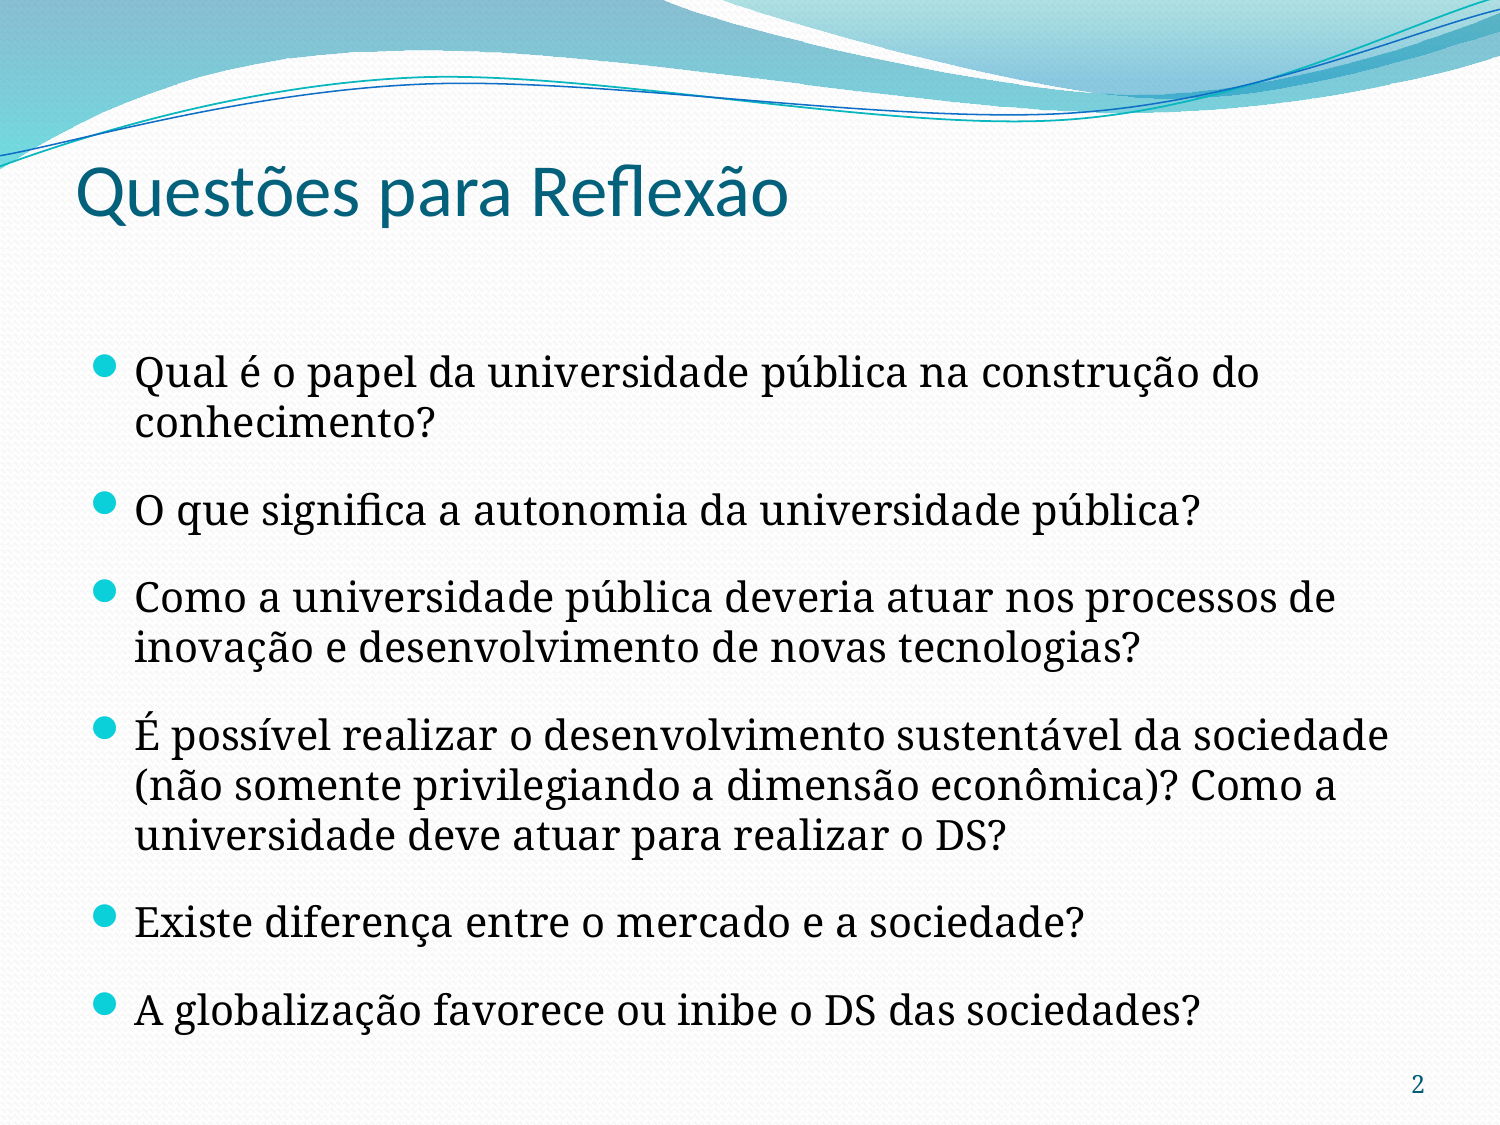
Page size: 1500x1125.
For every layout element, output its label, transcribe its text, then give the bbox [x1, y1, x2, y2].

list Qual é o papel da universidade pública na construção do conhecimento? O que significa a autonomia da universidade pública? Como a universidade pública deveria atuar nos processos de inovação e desenvolvimento de novas tecnologias? É possível realizar o desenvolvimento sustentável da sociedade (não somente privilegiando a dimensão econômica)? Como a universidade deve atuar para realizar o DS? Existe diferença entre o mercado e a sociedade? A globalização favorece ou inibe o DS das sociedades? [75, 338, 1425, 1083]
slide_number 2 [1299, 1042, 1425, 1103]
title Questões para Reflexão [75, 115, 1425, 232]
